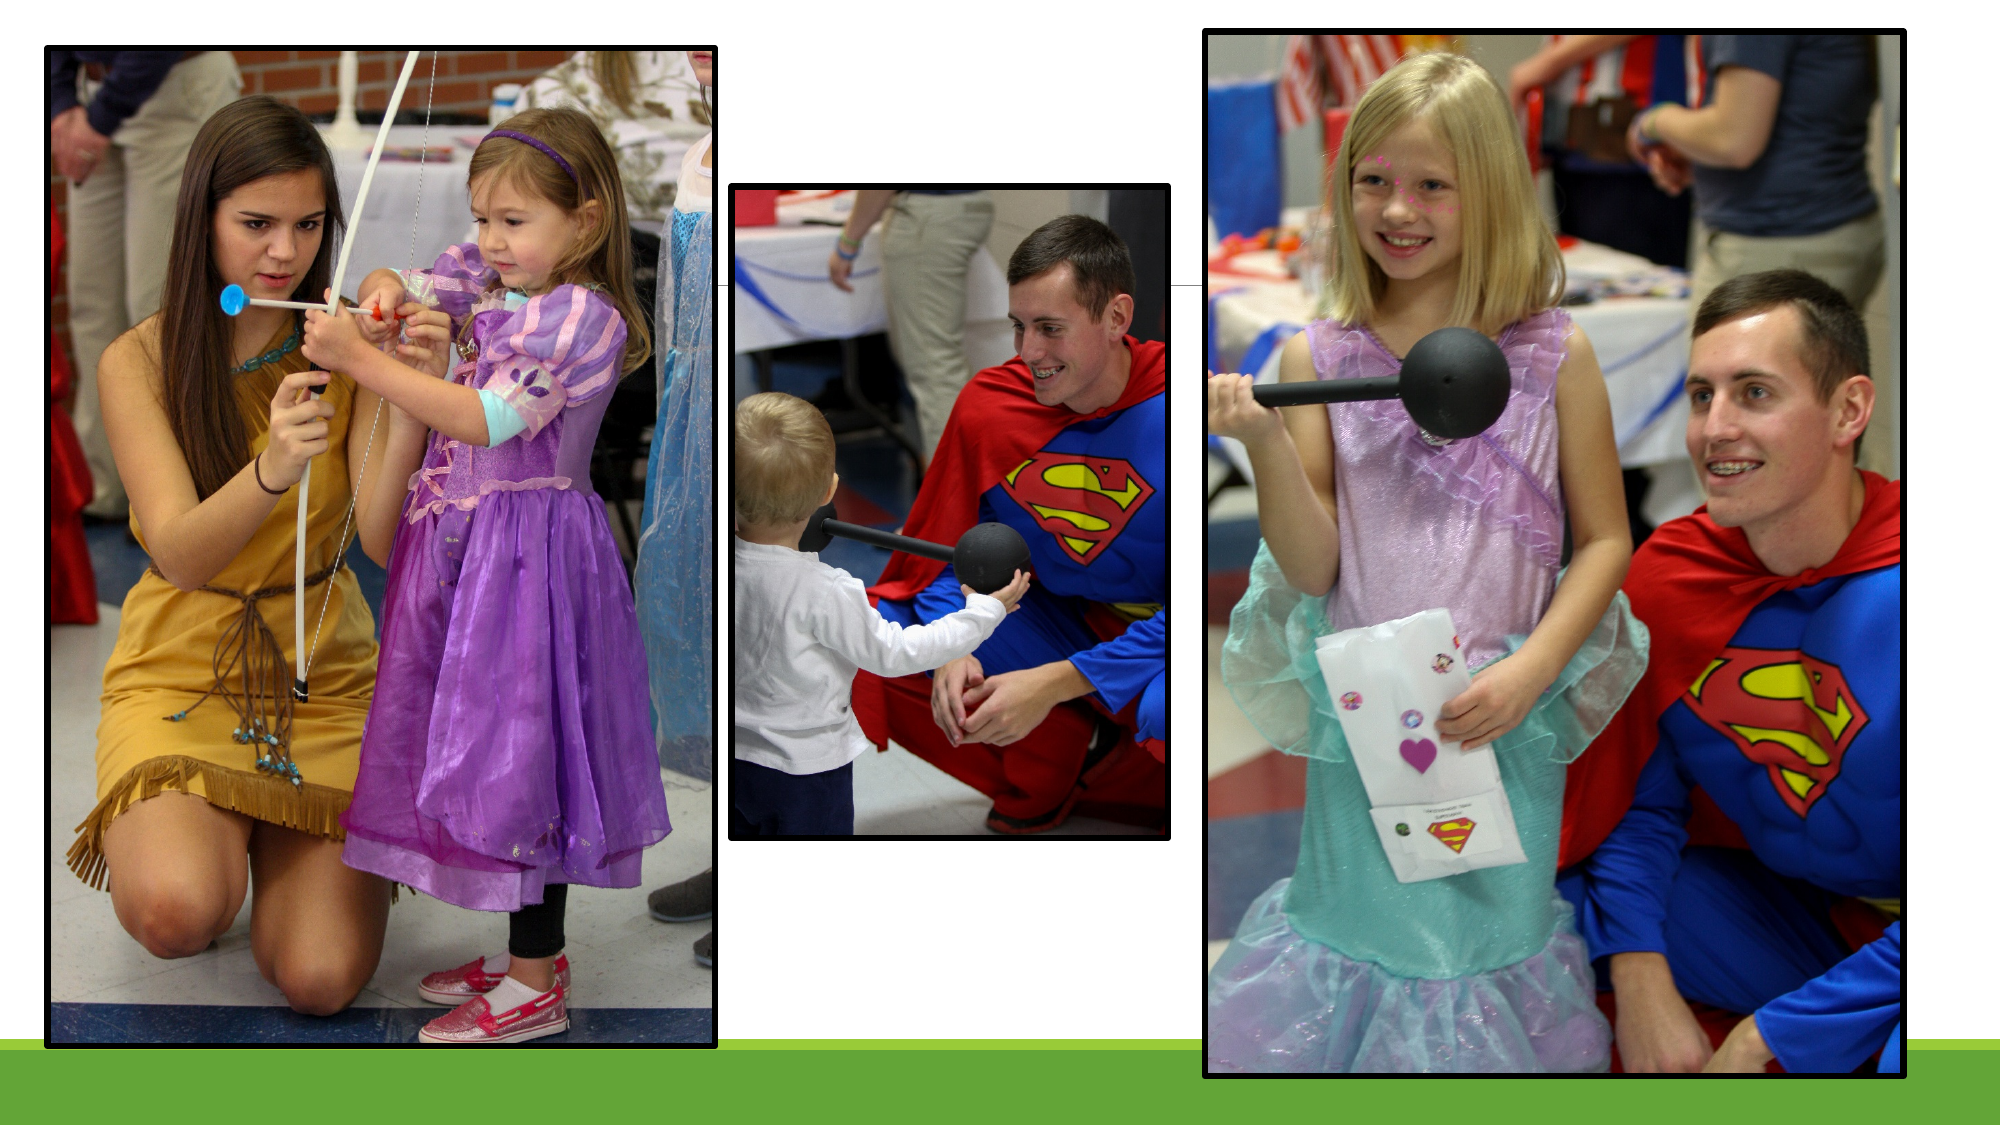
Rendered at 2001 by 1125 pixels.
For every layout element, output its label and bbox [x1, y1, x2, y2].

picture [50, 50, 713, 1044]
list [1207, 33, 1901, 1074]
picture [734, 189, 1166, 836]
